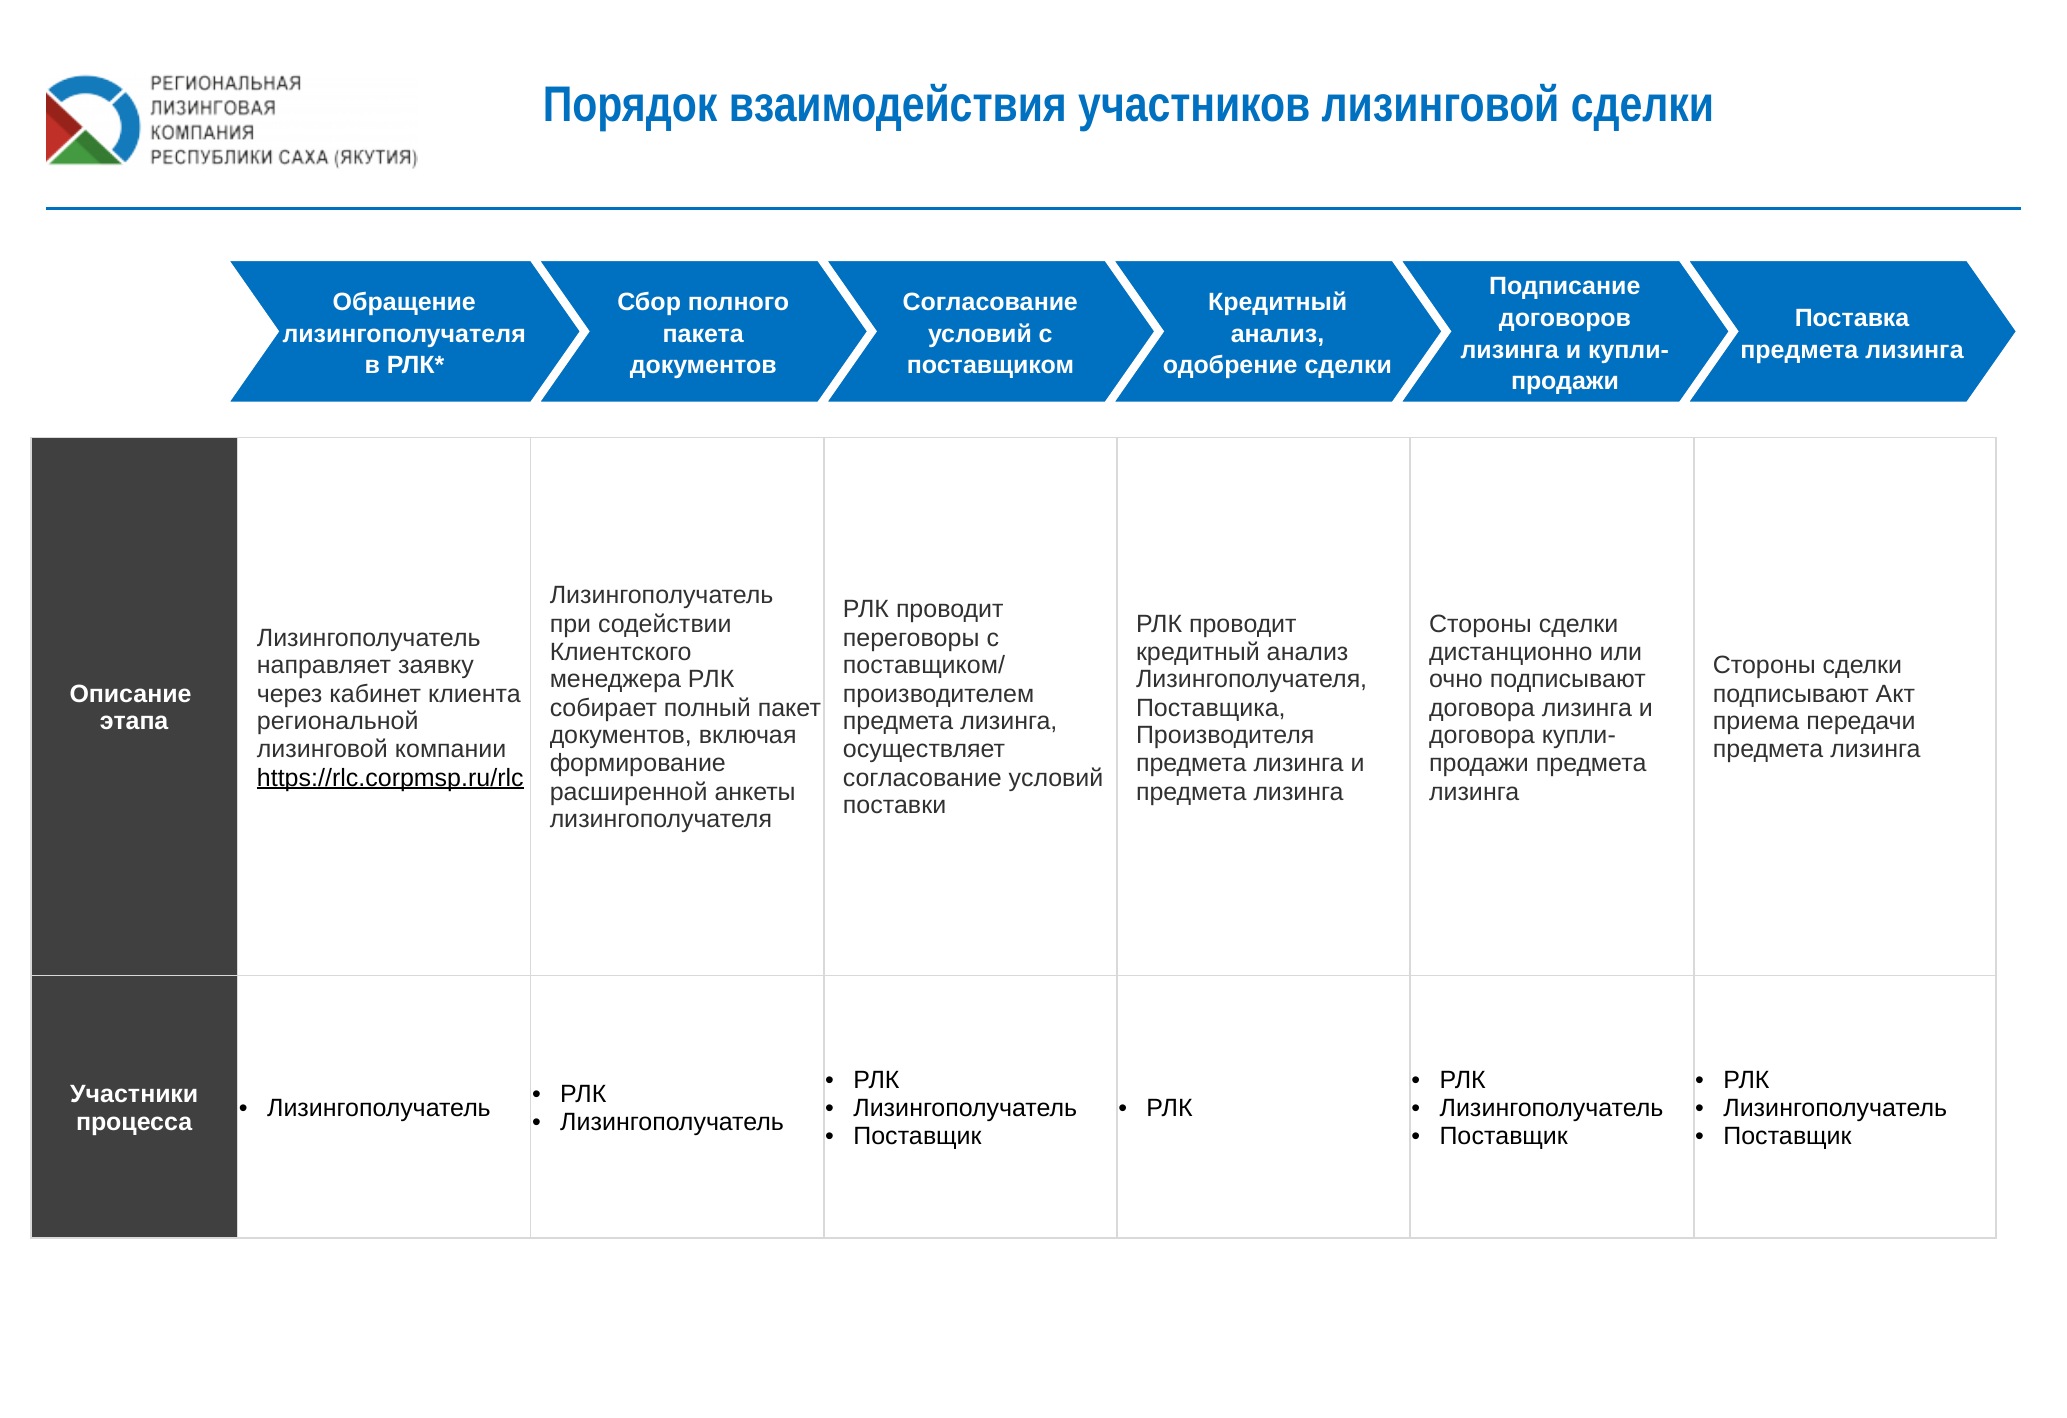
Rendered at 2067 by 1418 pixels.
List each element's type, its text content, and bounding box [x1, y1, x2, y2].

table_header РЛК проводит кредитный анализ Лизингополучателя, Поставщика, Производителя предмета лизинга и предмета лизинга [1118, 438, 1409, 975]
table_header Лизингополучатель направляет заявку через кабинет клиента региональной лизинговой компании https://rlc.corpmsp.ru/rlc [238, 438, 530, 975]
table_header Стороны сделки подписывают Акт приема передачи предмета лизинга [1695, 438, 1995, 975]
table_header РЛК проводит переговоры с поставщиком/ производителем предмета лизинга, осуществляет согласование условий поставки [825, 438, 1116, 975]
picture [46, 72, 418, 171]
table_header Описание этапа [32, 438, 237, 975]
table_cell РЛК Лизингополучатель Поставщик [1411, 976, 1693, 1237]
table_cell РЛК Лизингополучатель Поставщик [825, 976, 1116, 1237]
table_cell Участники процесса [32, 976, 237, 1237]
table_cell Лизингополучатель [238, 976, 530, 1237]
table_cell РЛК Лизингополучатель [531, 976, 823, 1237]
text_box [227, 259, 2018, 403]
table_cell РЛК Лизингополучатель Поставщик [1695, 976, 1995, 1237]
title Порядок взаимодействия участников лизинговой сделки [424, 43, 1834, 159]
table_header Стороны сделки дистанционно или очно подписывают договора лизинга и договора купли-продажи предмета лизинга [1411, 438, 1693, 975]
table_header Лизингополучатель при содействии Клиентского менеджера РЛК собирает полный пакет документов, включая формирование расширенной анкеты лизингополучателя [531, 438, 823, 975]
table_cell РЛК [1118, 976, 1409, 1237]
